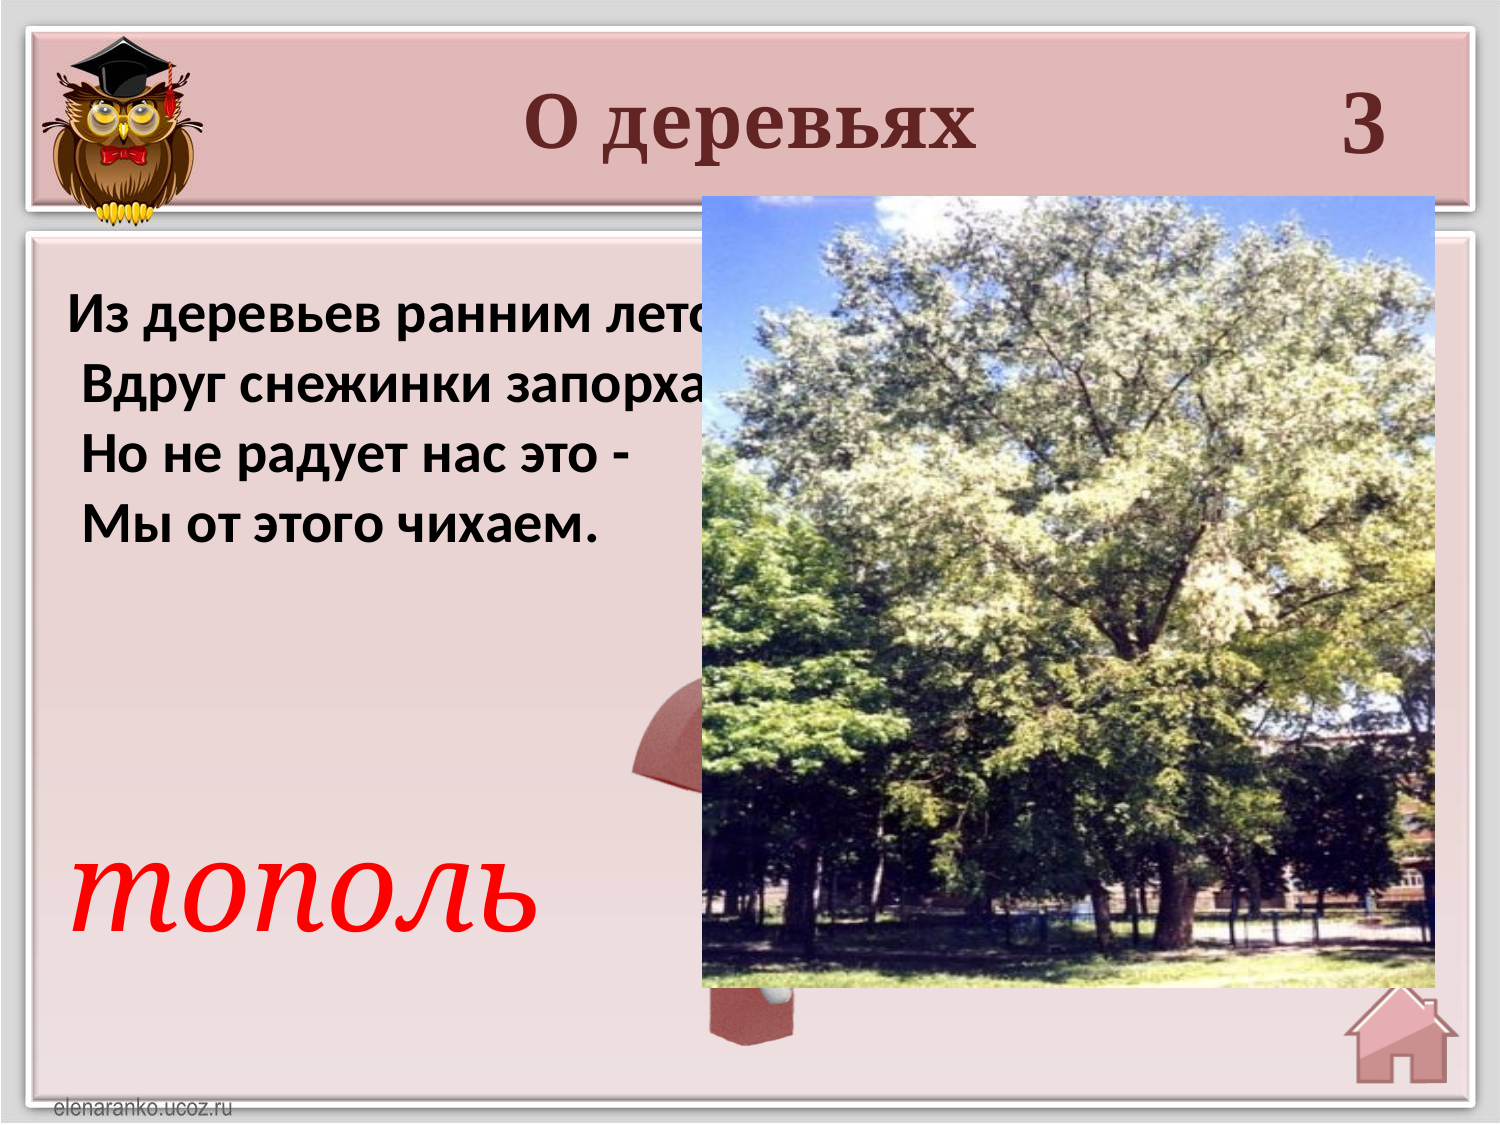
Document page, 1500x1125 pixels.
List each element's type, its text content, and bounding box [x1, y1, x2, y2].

text_box О деревьях [218, 66, 1281, 172]
text_box тополь [1440, 798, 1447, 964]
text_box тополь [53, 798, 626, 964]
text_box Из деревьев ранним летом Вдруг снежинки запорхают, Но не радует нас это - Мы от этого чихаем. [1440, 267, 1447, 644]
picture [0, 0, 1500, 1125]
text_box Из деревьев ранним летом Вдруг снежинки запорхают, Но не радует нас это - Мы от этого чихаем. [53, 267, 697, 644]
text_box 3 [1281, 54, 1447, 180]
